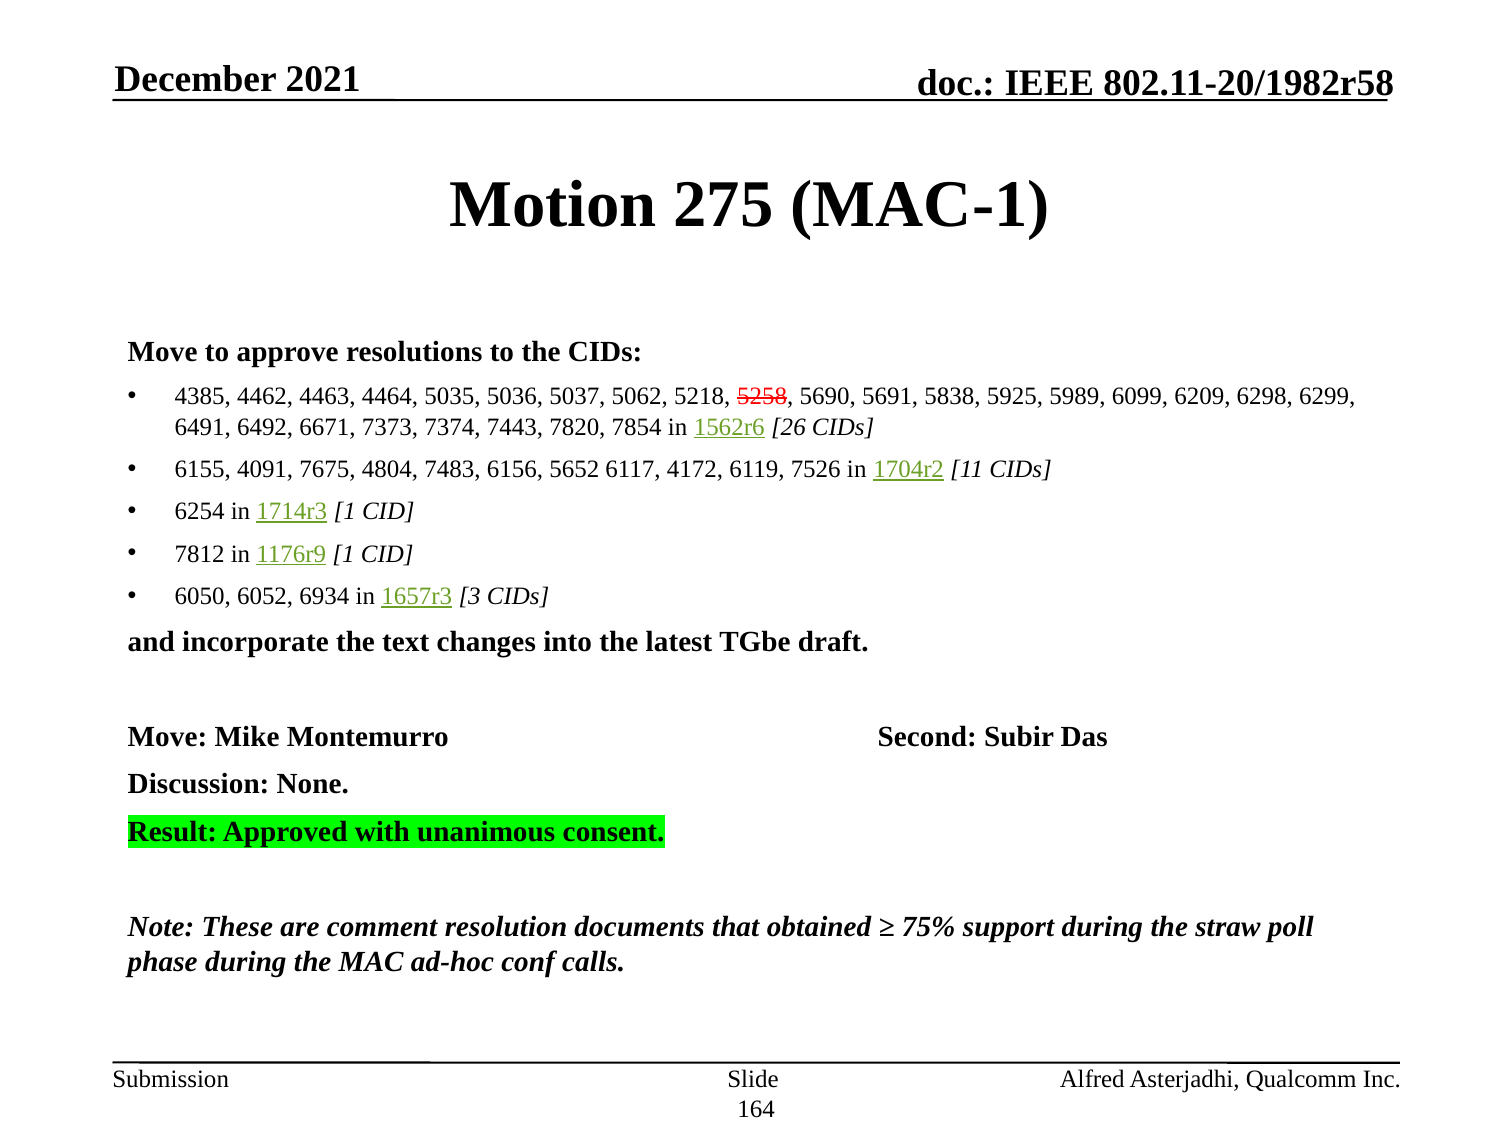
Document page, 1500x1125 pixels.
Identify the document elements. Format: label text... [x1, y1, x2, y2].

title Motion 275 (MAC-1) [112, 112, 1388, 288]
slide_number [114, 54, 423, 100]
list Move to approve resolutions to the CIDs: 4385, 4462, 4463, 4464, 5035, 5036, 5037, 5062, 5218, 5258, 5690, 5691, 5838, 5925, 5989, 6099, 6209, 6298, 6299, 6491, 6492, 6671, 7373, 7374, 7443, 7820, 7854 in 1562r6 [26 CIDs] 6155, 4091, 7675, 4804, 7483, 6156, 5652 6117, 4172, 6119, 7526 in 1704r2 [11 CIDs] 6254 in 1714r3 [1 CID] 7812 in 1176r9 [1 CID] 6050, 6052, 6934 in 1657r3 [3 CIDs] and incorporate the text changes into the latest TGbe draft. Move: Mike Montemurro Second: Subir Das Discussion: None. Result: Approved with unanimous consent. Note: These are comment resolution documents that obtained ≥ 75% support during the straw poll phase during the MAC ad-hoc conf calls. [112, 324, 1388, 1063]
footer Alfred Asterjadhi, Qualcomm Inc. [878, 1061, 1402, 1093]
slide_number Slide 164 [712, 1061, 800, 1123]
